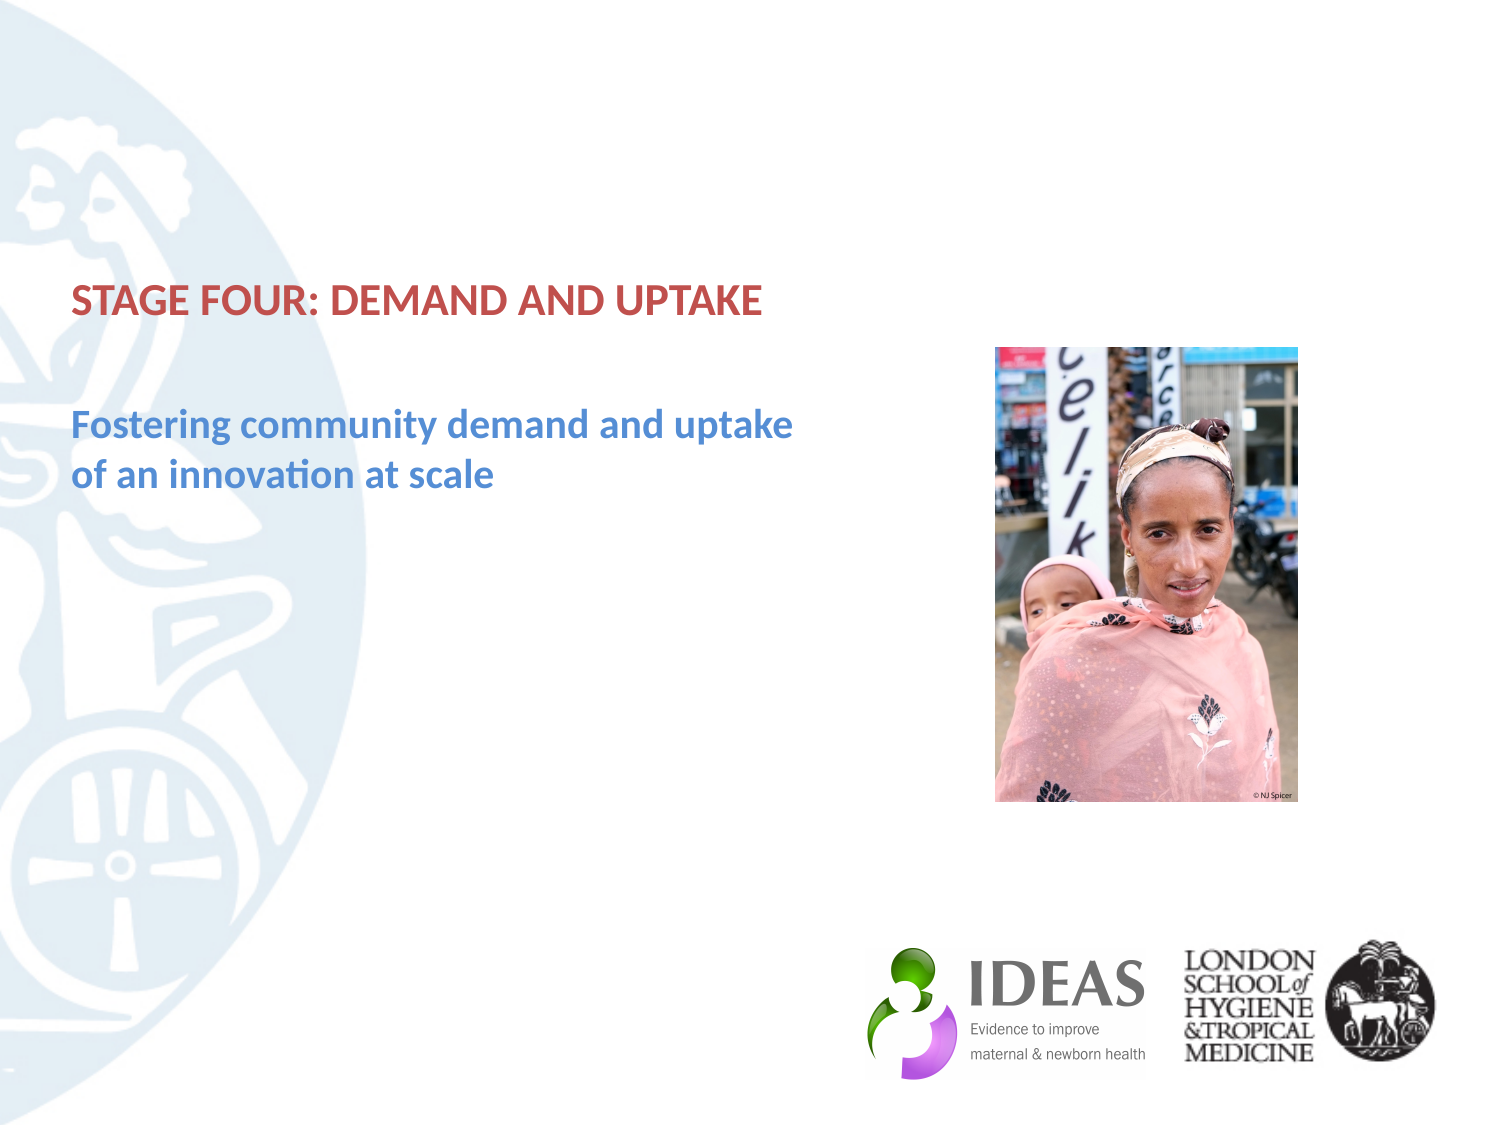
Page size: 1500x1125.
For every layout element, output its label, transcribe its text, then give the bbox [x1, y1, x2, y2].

list STAGE FOUR: DEMAND AND UPTAKE Fostering community demand and uptake of an innovation at scale [56, 262, 818, 899]
picture [0, 0, 1500, 1125]
